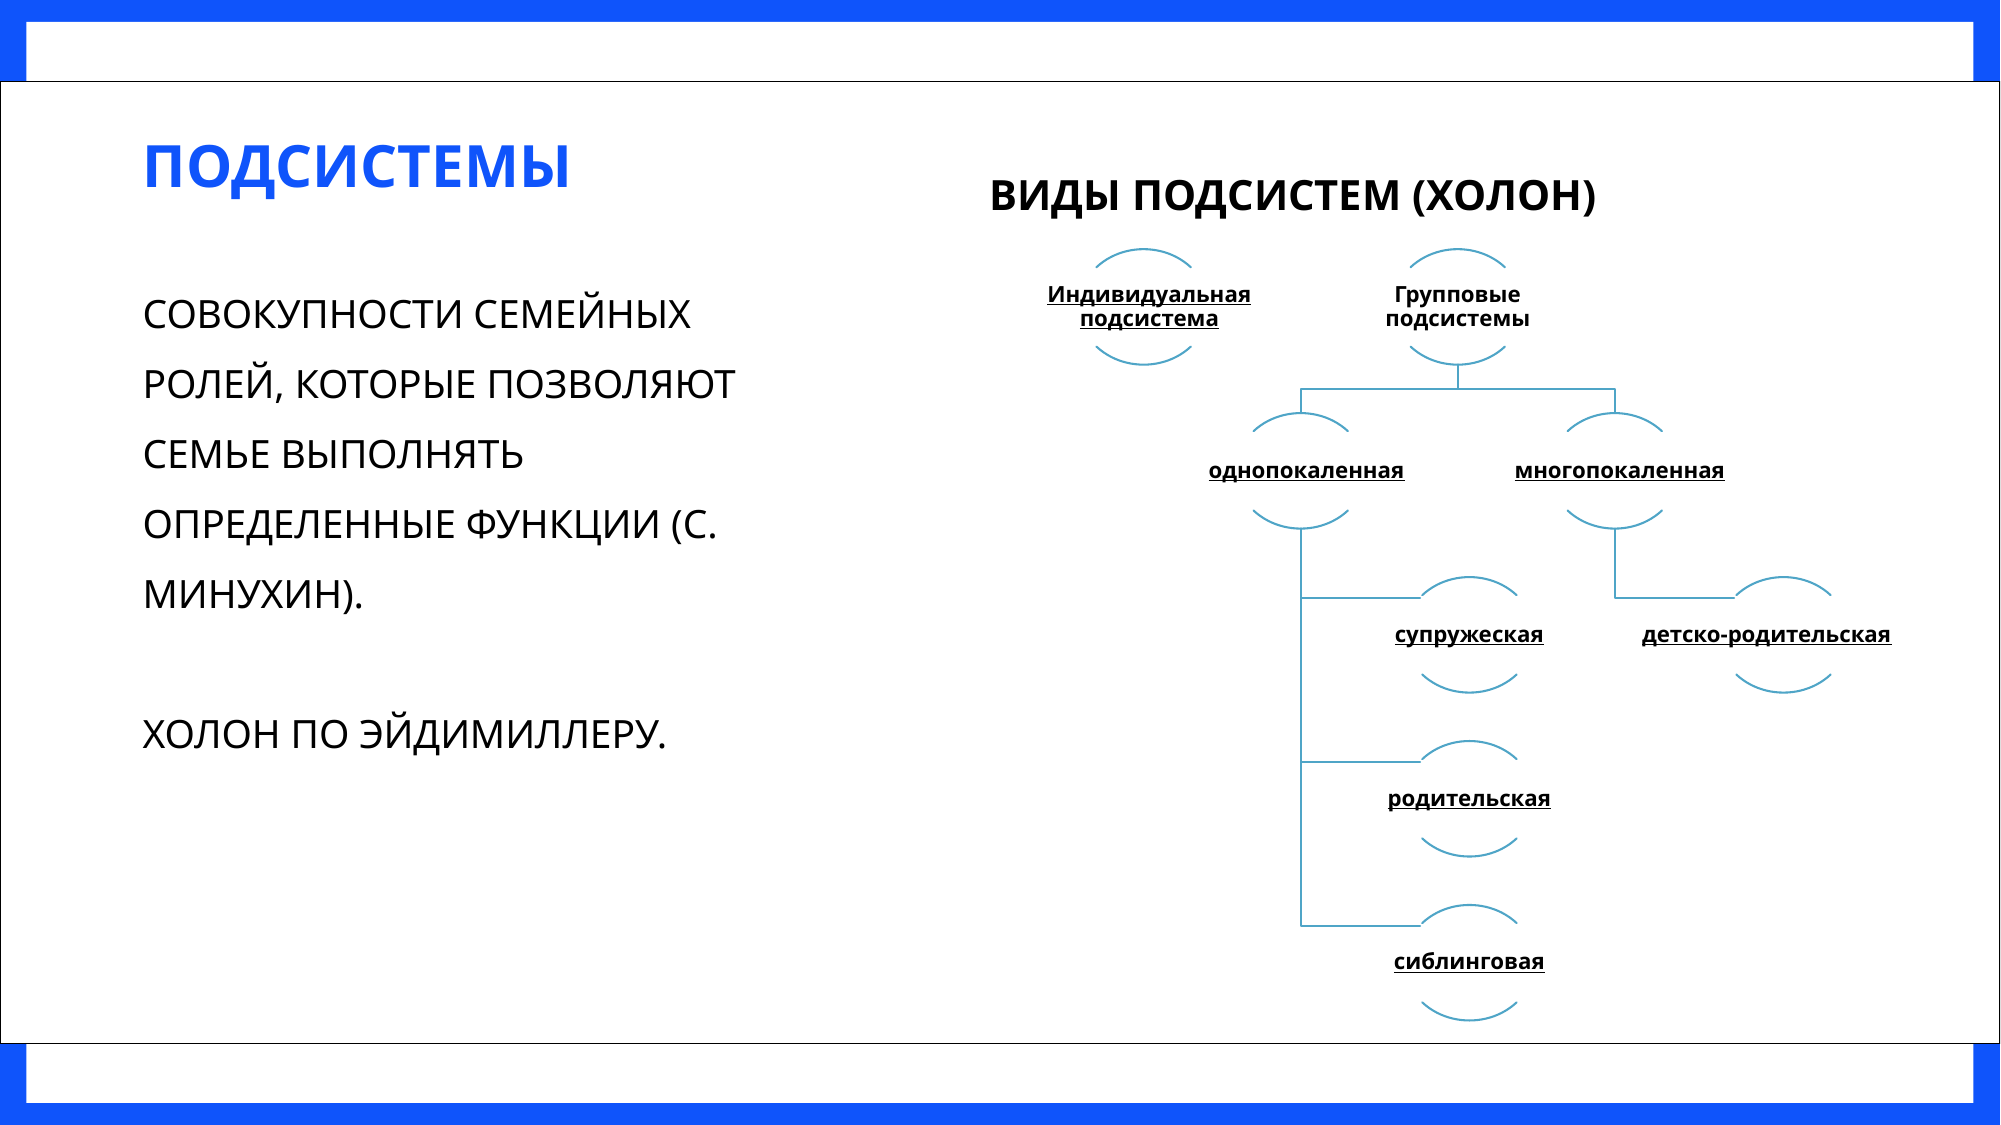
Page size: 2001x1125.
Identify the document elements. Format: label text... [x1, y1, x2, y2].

title Виды подсистем (холон) [969, 149, 1906, 1021]
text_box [1013, 248, 1914, 1021]
title Подсистемы [122, 108, 2000, 234]
title совокупности семейных ролей, которые позволяют семье выполнять определенные функции (С. Минухин). Холон по Эйдимиллеру. [122, 246, 830, 987]
